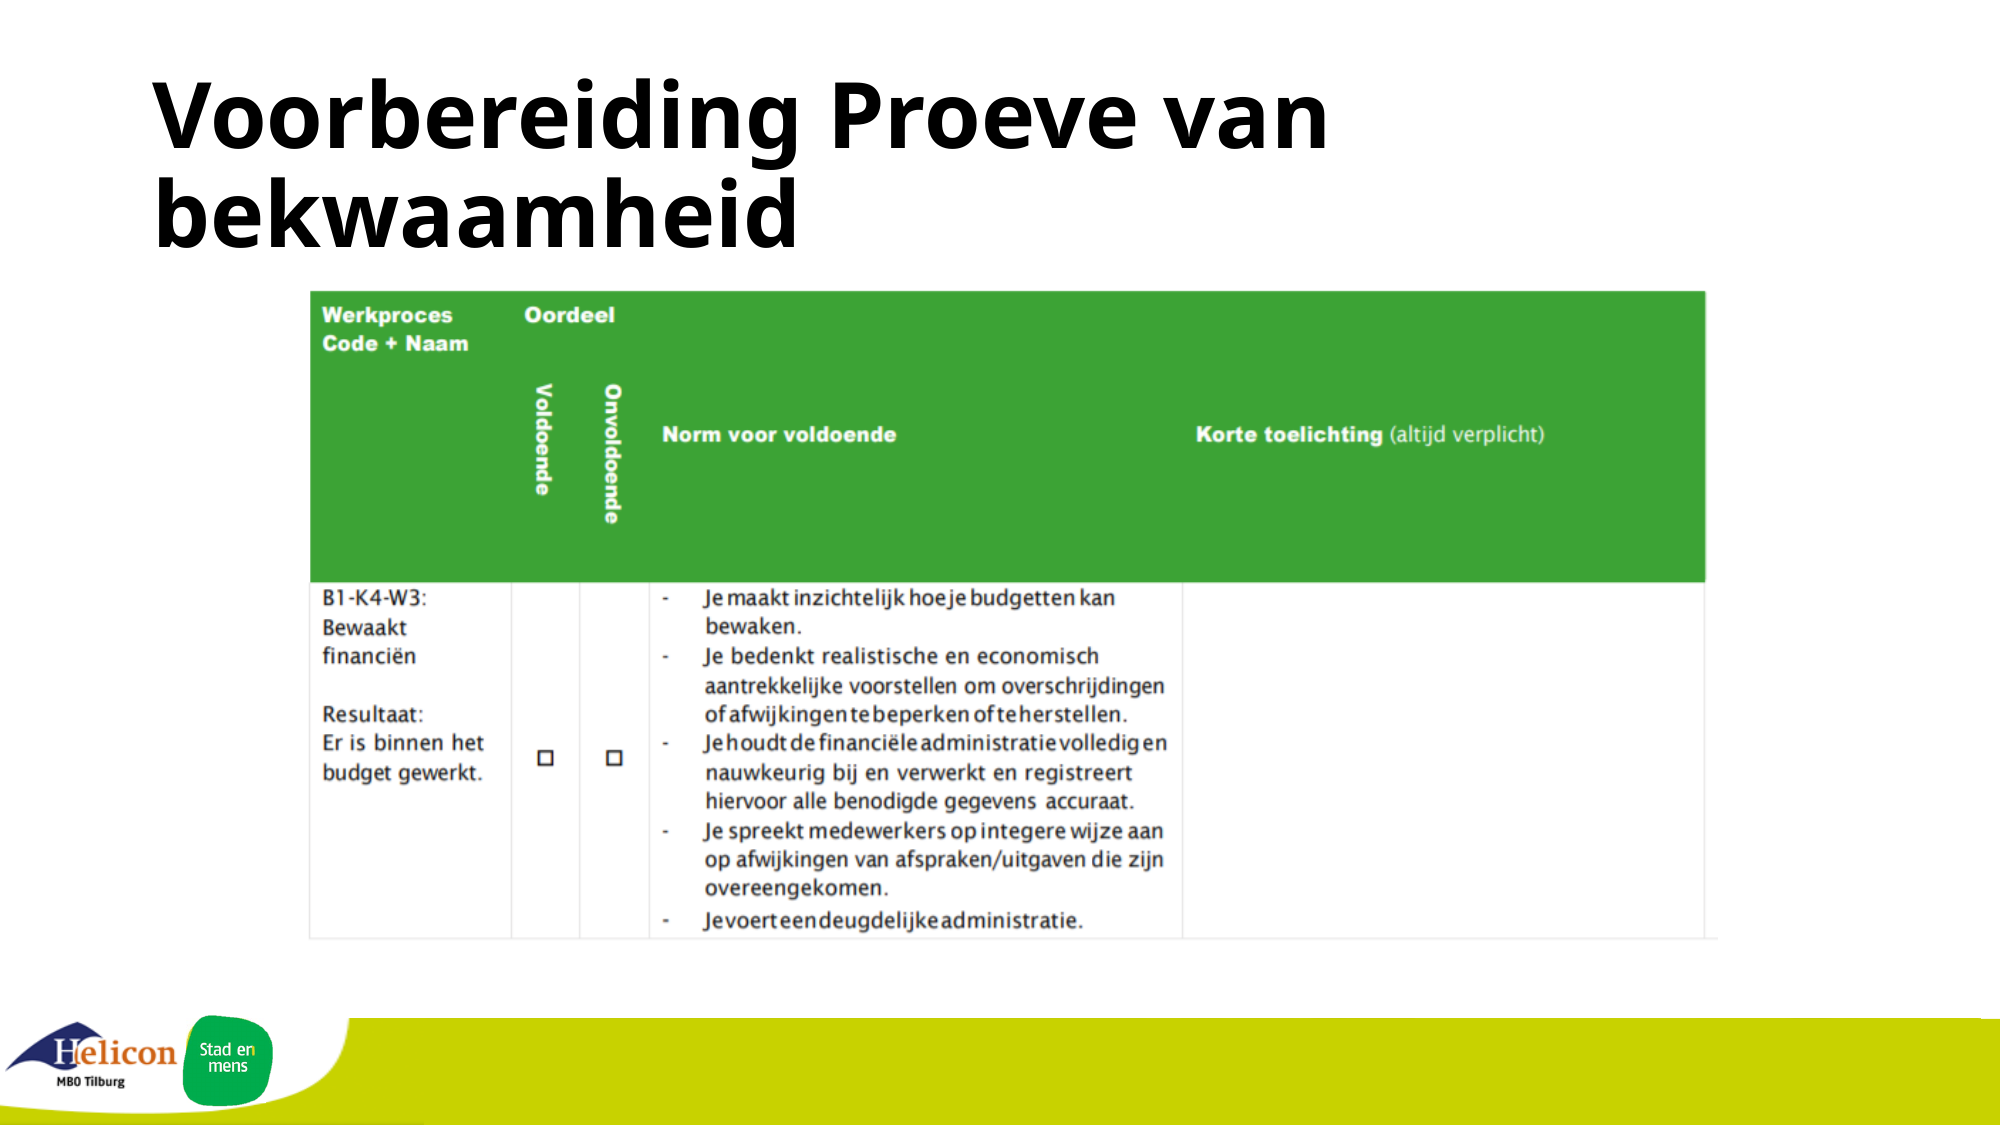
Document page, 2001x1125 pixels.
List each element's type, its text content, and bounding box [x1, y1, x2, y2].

picture [0, 1013, 424, 1125]
picture [282, 277, 1718, 950]
title Voorbereiding Proeve van bekwaamheid [137, 59, 1863, 278]
